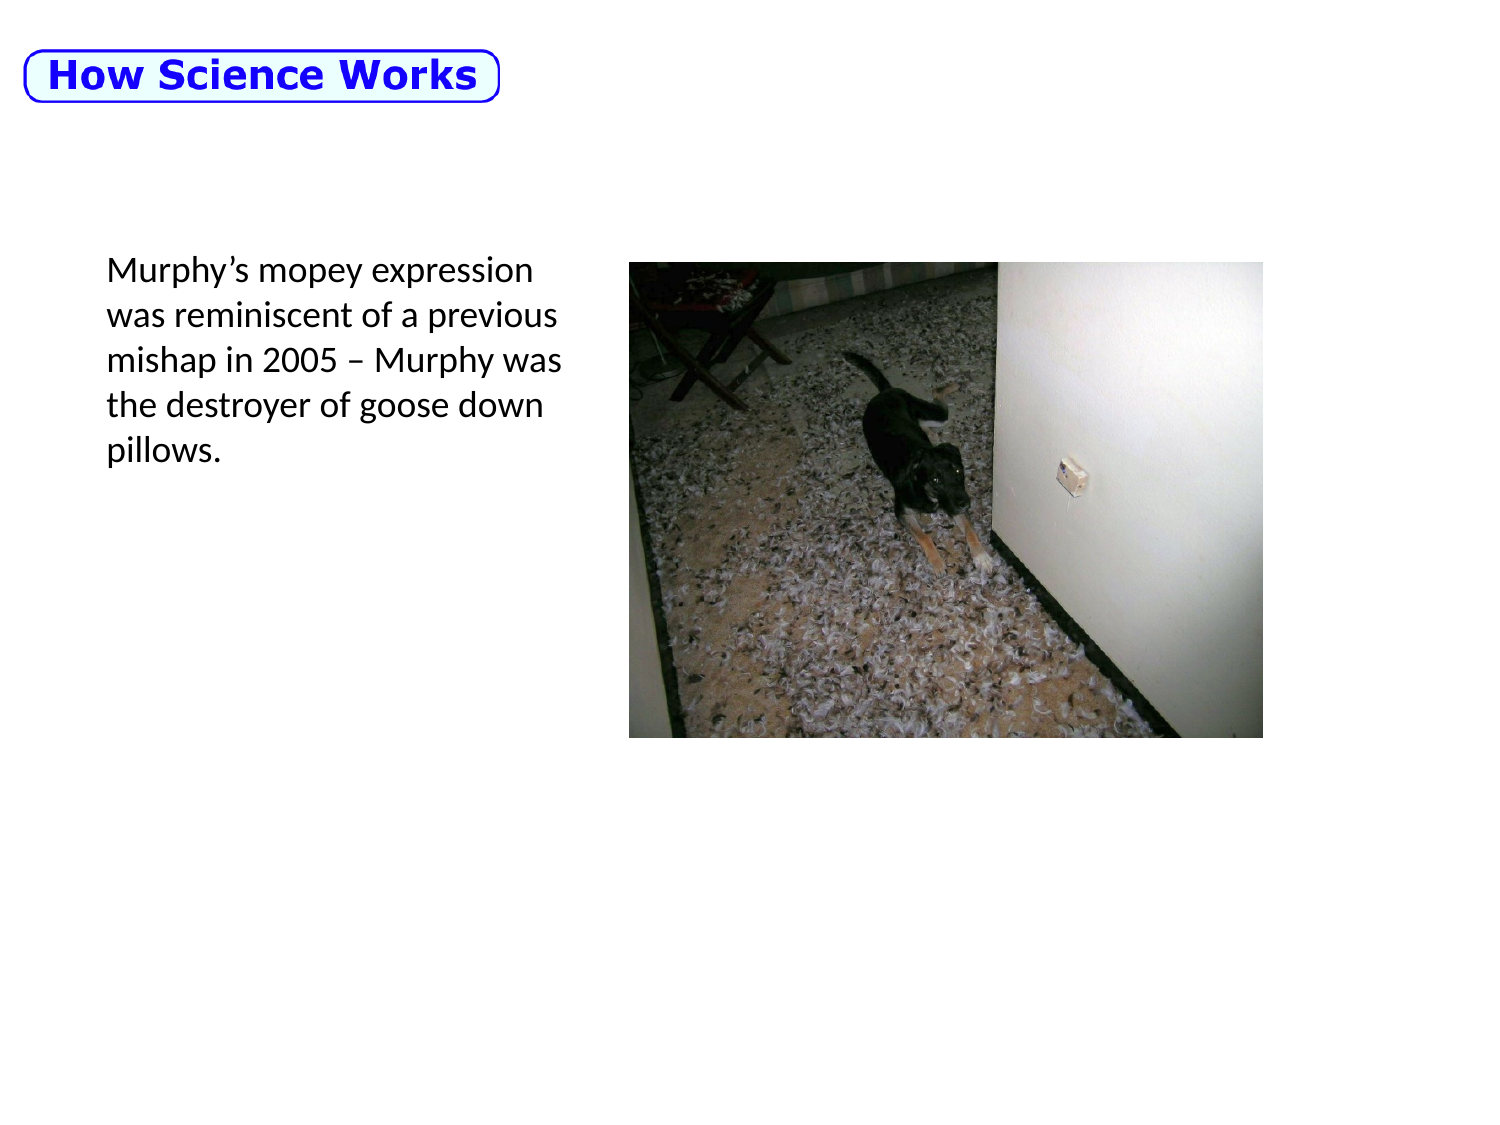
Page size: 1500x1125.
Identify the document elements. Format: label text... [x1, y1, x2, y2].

text_box Murphy’s mopey expression was reminiscent of a previous mishap in 2005 – Murphy was the destroyer of goose down pillows. [91, 237, 592, 478]
picture [628, 262, 1263, 738]
picture [22, 49, 501, 103]
